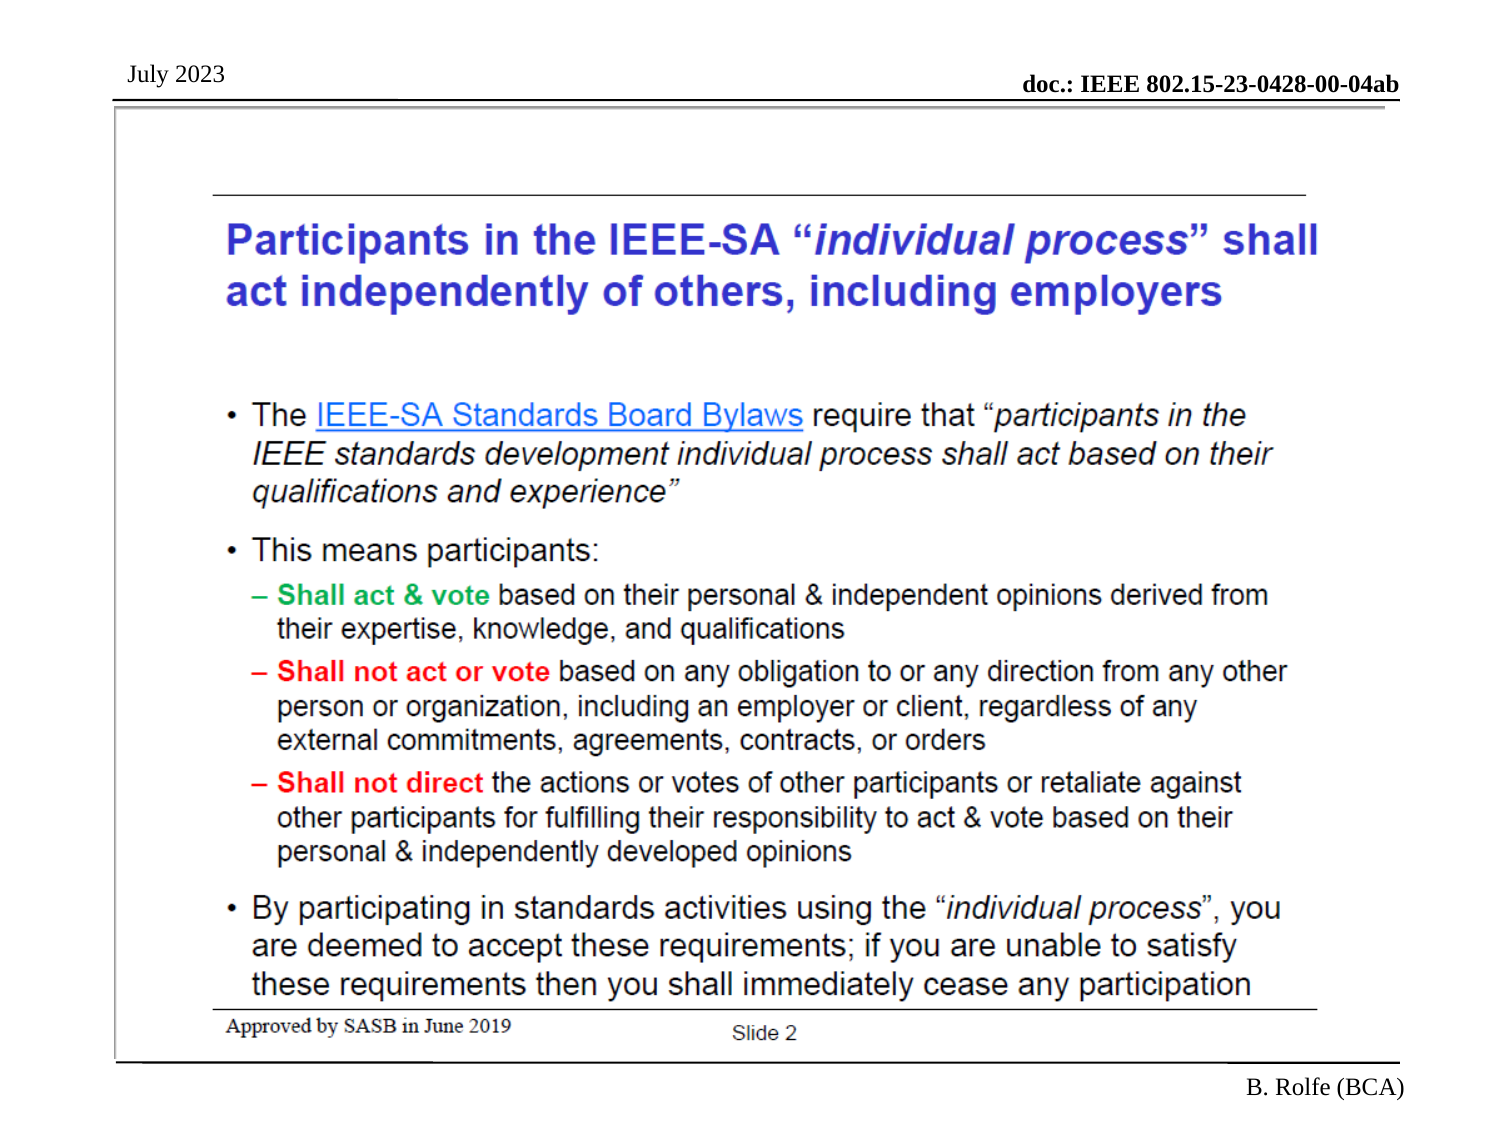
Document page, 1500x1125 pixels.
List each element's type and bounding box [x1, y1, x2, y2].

picture [114, 105, 1386, 1059]
